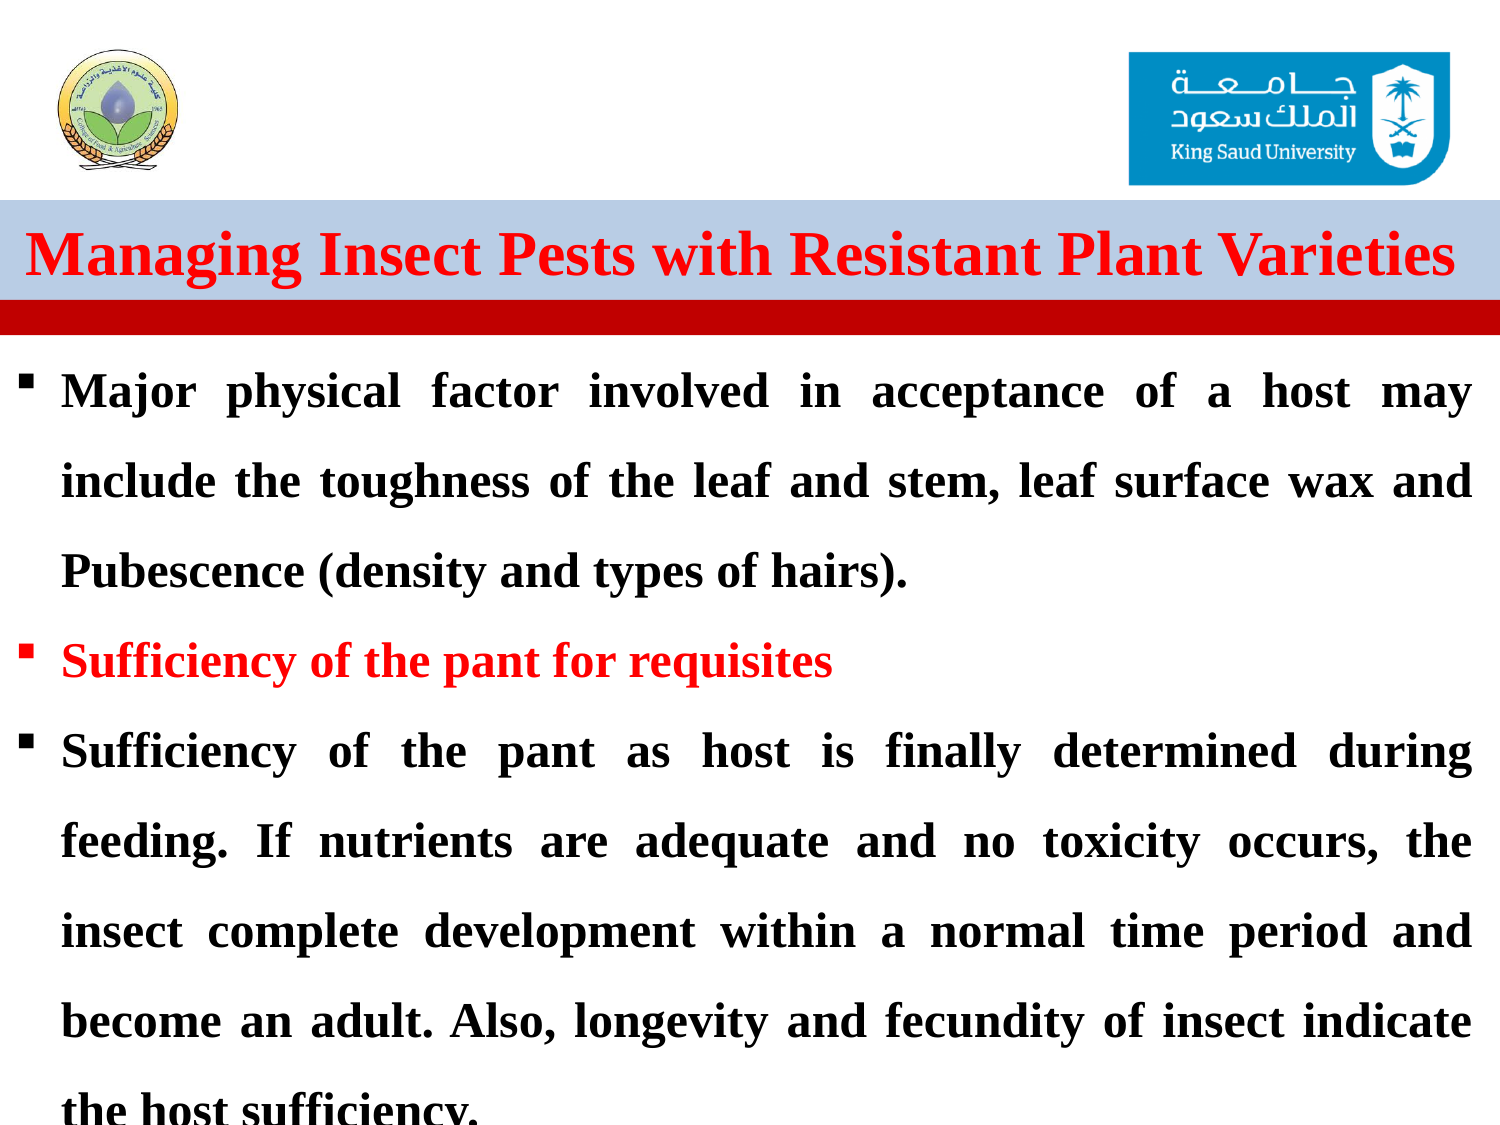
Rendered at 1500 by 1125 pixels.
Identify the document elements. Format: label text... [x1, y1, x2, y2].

text_box Major physical factor involved in acceptance of a host may include the toughness of the leaf and stem, leaf surface wax and Pubescence (density and types of hairs). Sufficiency of the pant for requisites Sufficiency of the pant as host is finally determined during feeding. If nutrients are adequate and no toxicity occurs, the insect complete development within a normal time period and become an adult. Also, longevity and fecundity of insect indicate the host sufficiency. [0, 320, 1489, 1125]
title Managing Insect Pests with Resistant Plant Varieties [0, 200, 1500, 299]
text_box [0, 299, 1500, 336]
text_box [45, 37, 1455, 193]
